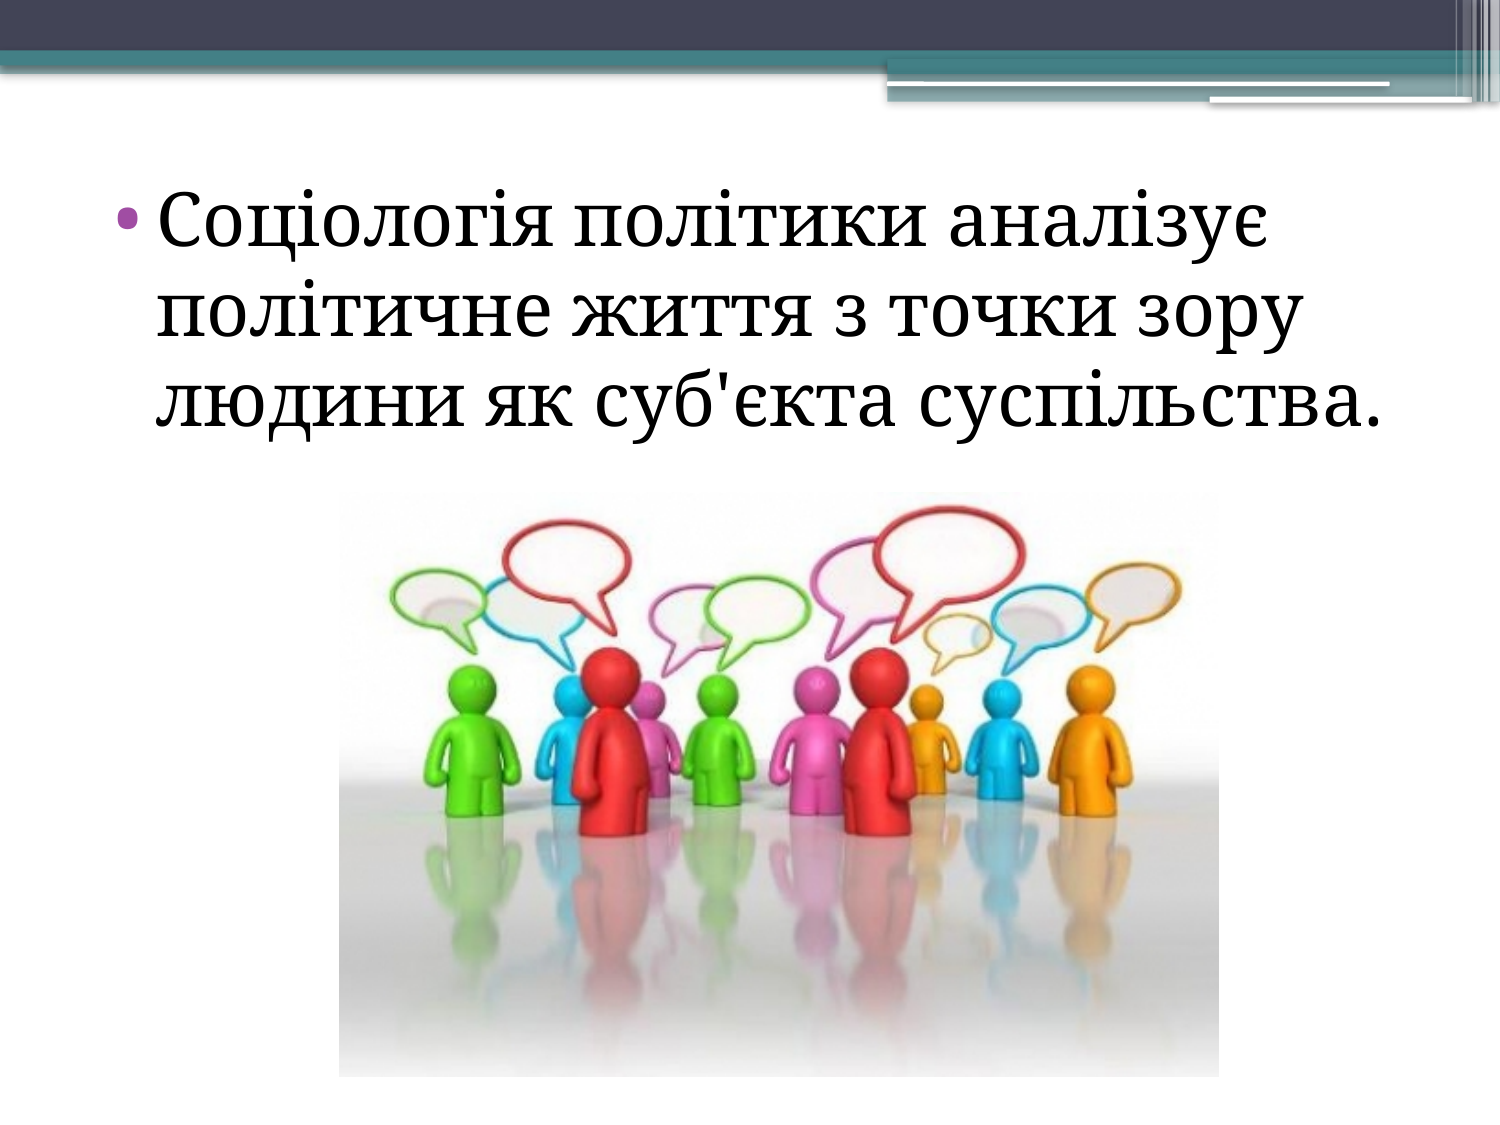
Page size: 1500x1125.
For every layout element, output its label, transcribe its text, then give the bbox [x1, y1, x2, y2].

picture [339, 491, 1219, 1077]
list Соціологія політики аналізує політичне життя з точки зору людини як суб'єкта суспільства. [82, 164, 1432, 874]
